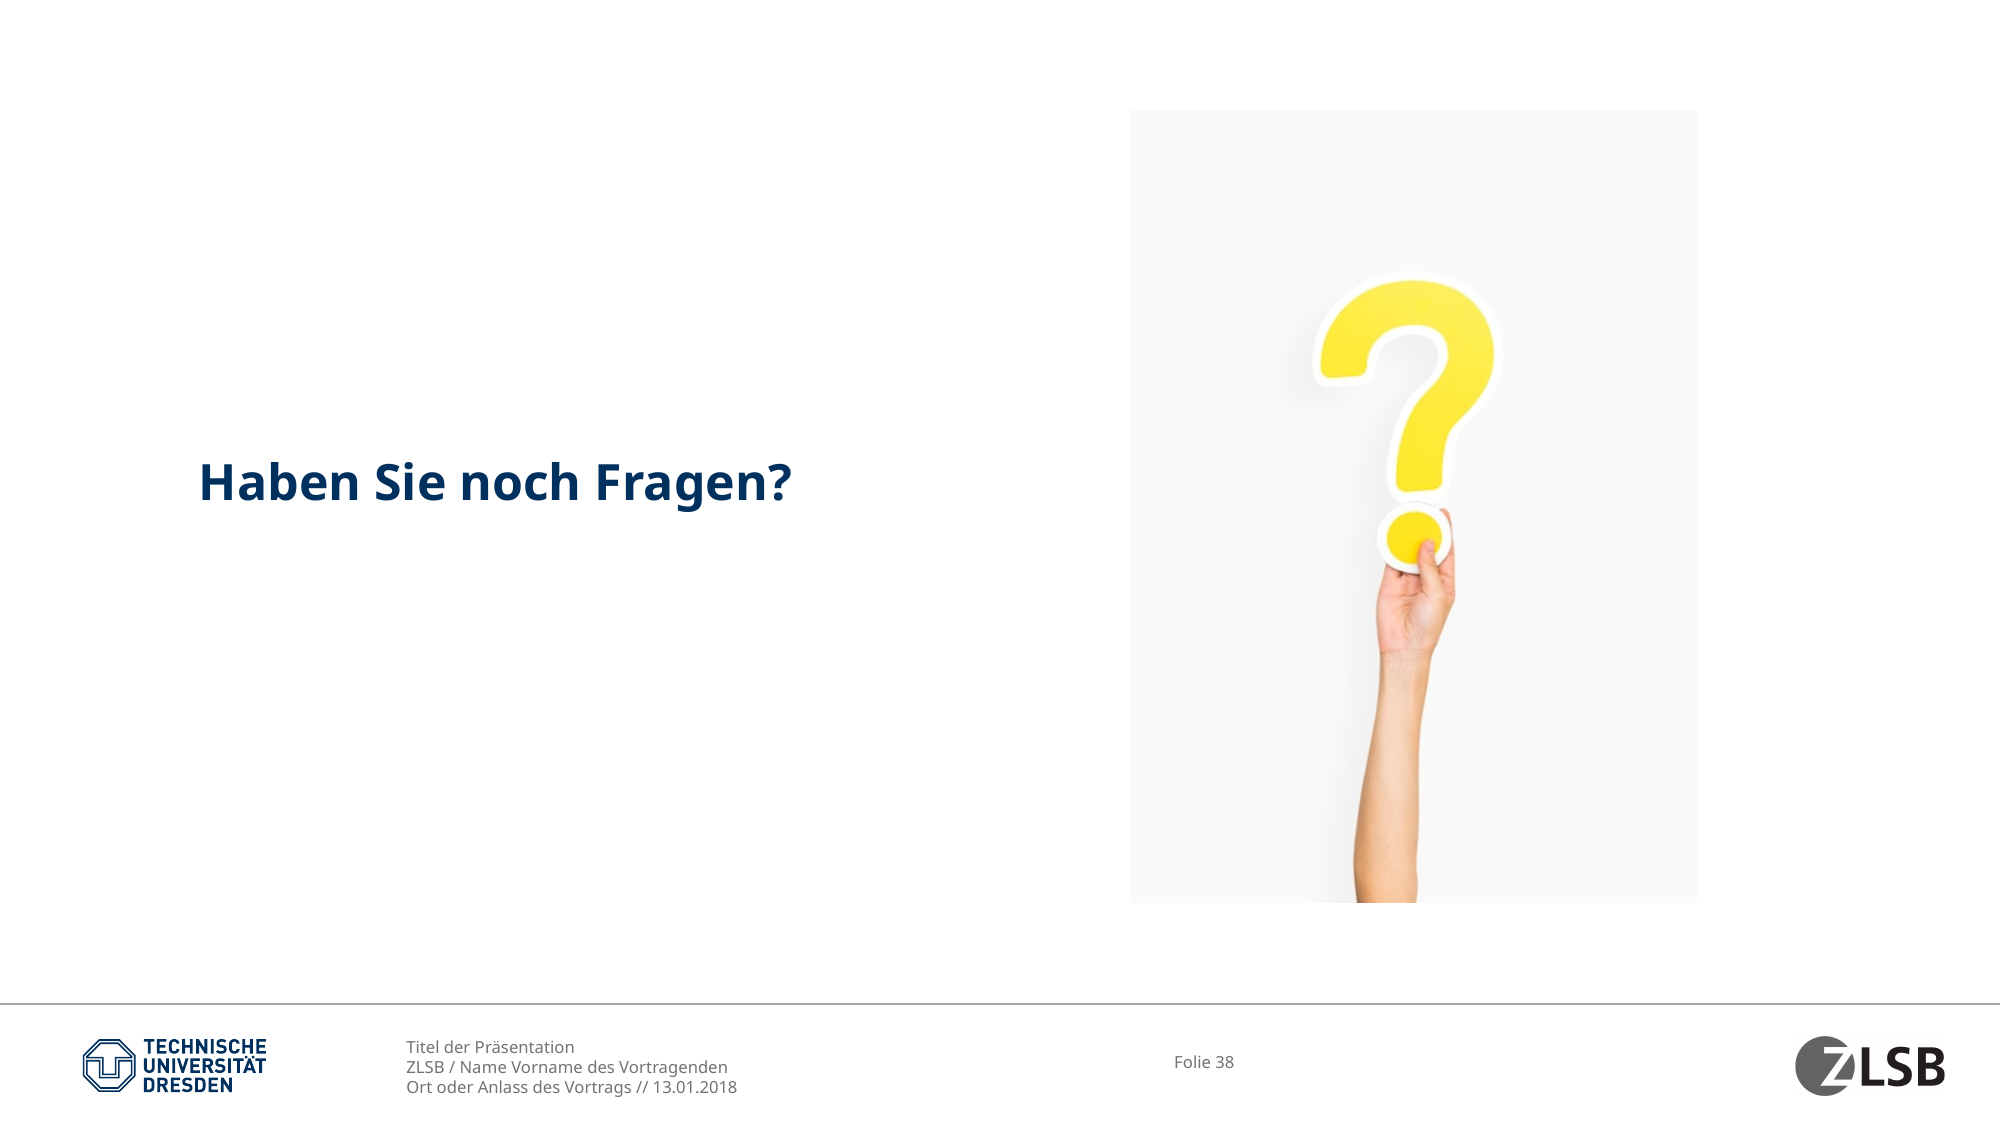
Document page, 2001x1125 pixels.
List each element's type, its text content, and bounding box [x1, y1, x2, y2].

title Haben Sie noch Fragen? [198, 450, 869, 563]
picture [1131, 110, 1697, 903]
